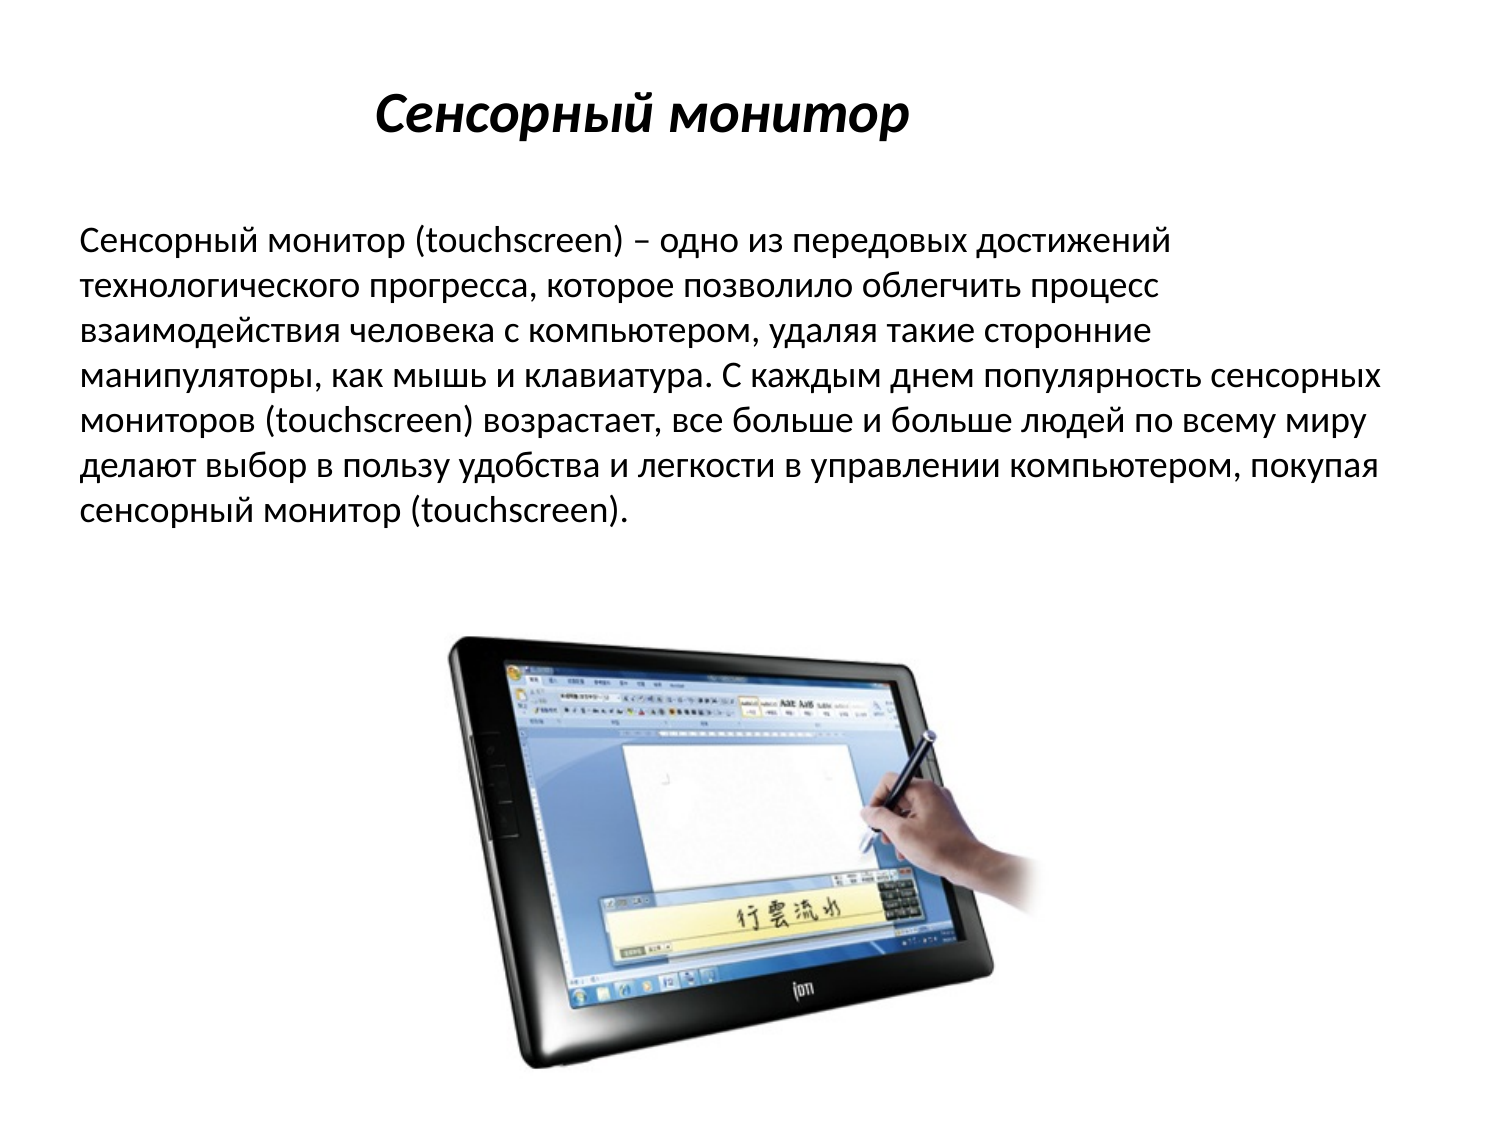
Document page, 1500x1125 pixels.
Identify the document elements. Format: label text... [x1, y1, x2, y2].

text_box Сенсорный монитор (touchscreen) – одно из передовых достижений технологического прогресса, которое позволило облегчить процесс взаимодействия человека с компьютером, удаляя такие сторонние манипуляторы, как мышь и клавиатура. С каждым днем популярность сенсорных мониторов (touchscreen) возрастает, все больше и больше людей по всему миру делают выбор в пользу удобства и легкости в управлении компьютером, покупая сенсорный монитор (touchscreen). [64, 208, 1412, 538]
text_box Сенсорный монитор [360, 66, 1128, 152]
picture [407, 621, 1066, 1080]
